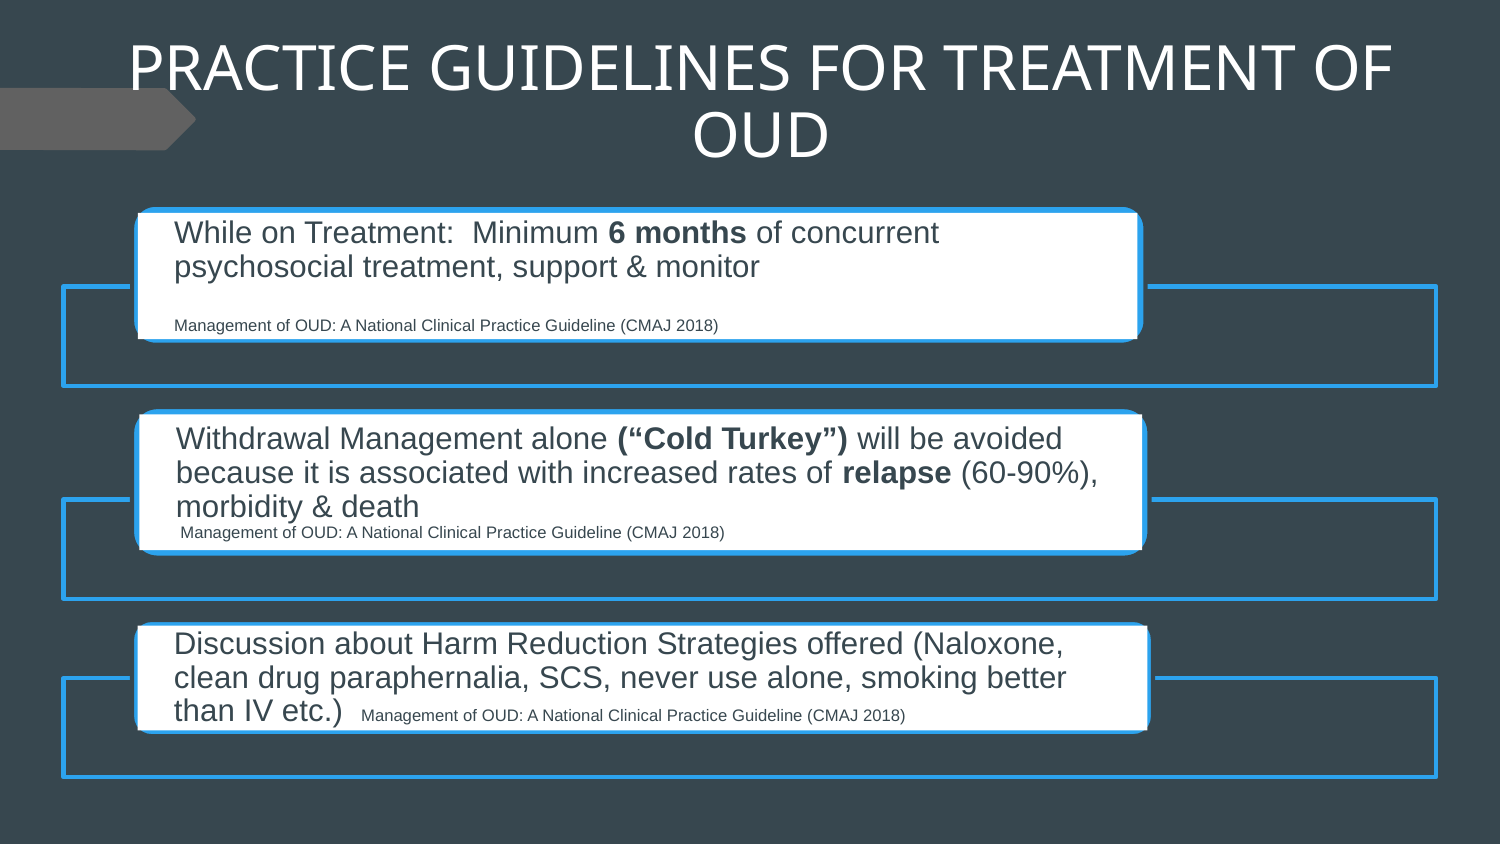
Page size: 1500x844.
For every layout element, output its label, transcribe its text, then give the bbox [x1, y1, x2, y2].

title PRACTICE GUIDELINES FOR TREATMENT OF OUD [63, 5, 1459, 203]
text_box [63, 204, 1437, 778]
